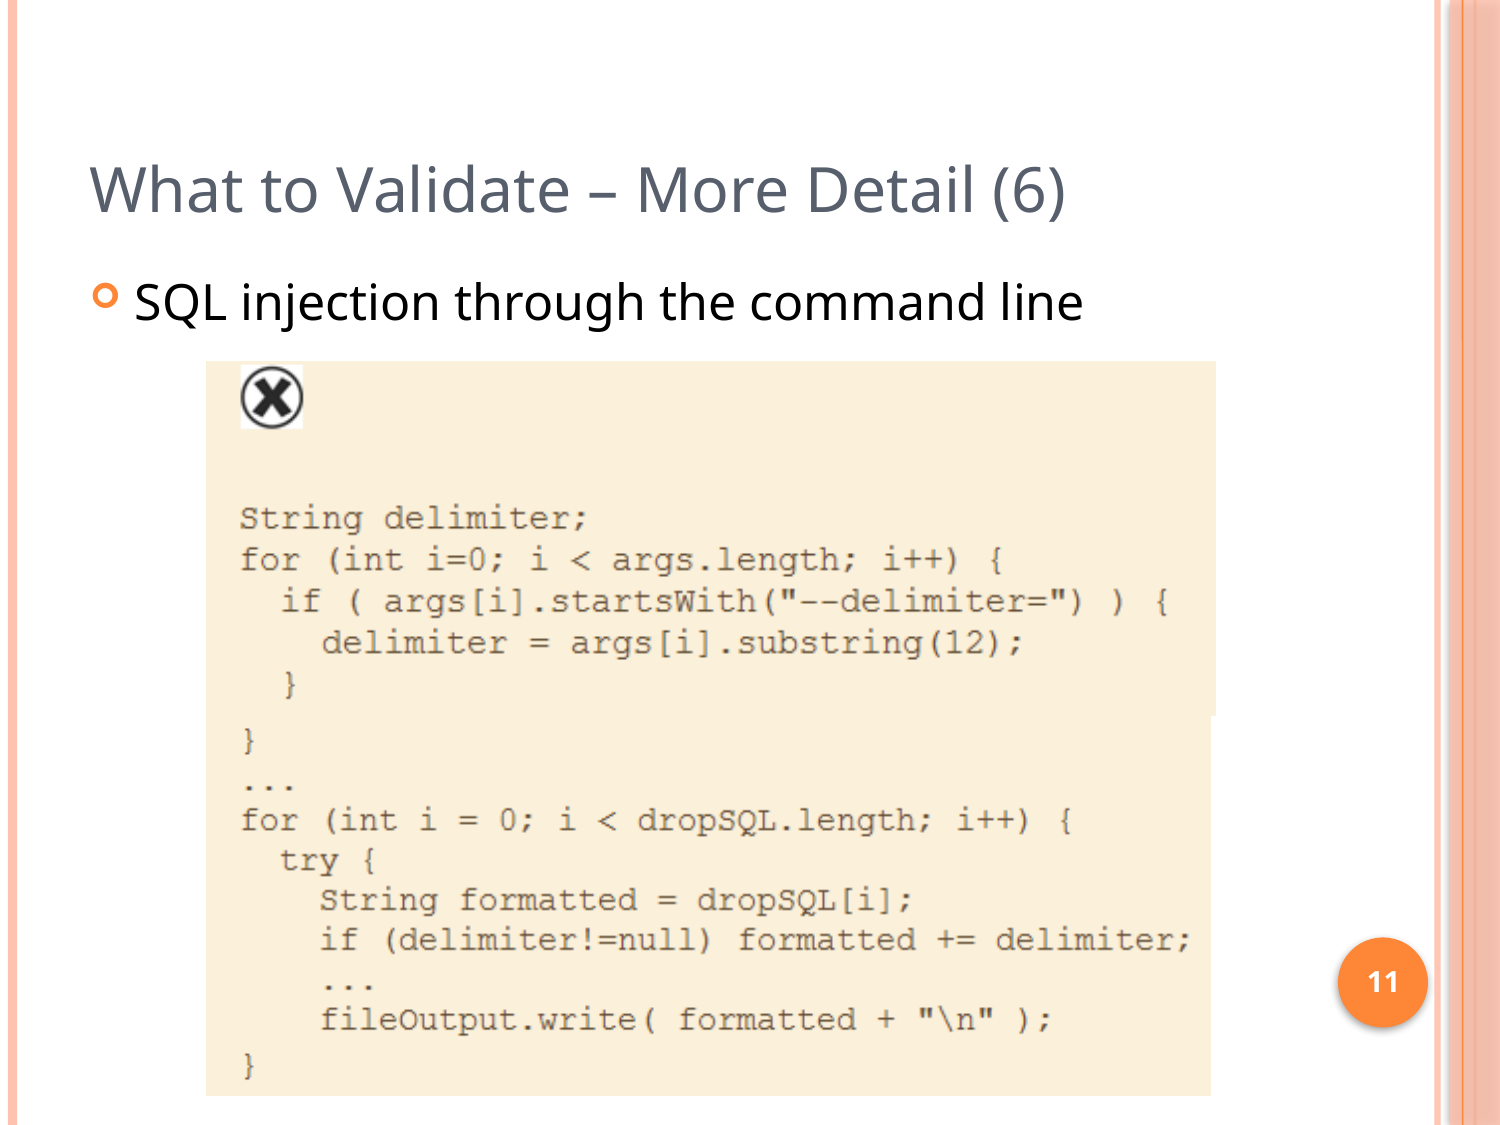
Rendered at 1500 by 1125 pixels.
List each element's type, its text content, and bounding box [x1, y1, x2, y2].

title What to Validate – More Detail (6) [75, 45, 1300, 233]
picture [206, 361, 1217, 1097]
list SQL injection through the command line [75, 262, 1300, 1062]
slide_number 11 [1333, 940, 1434, 1027]
